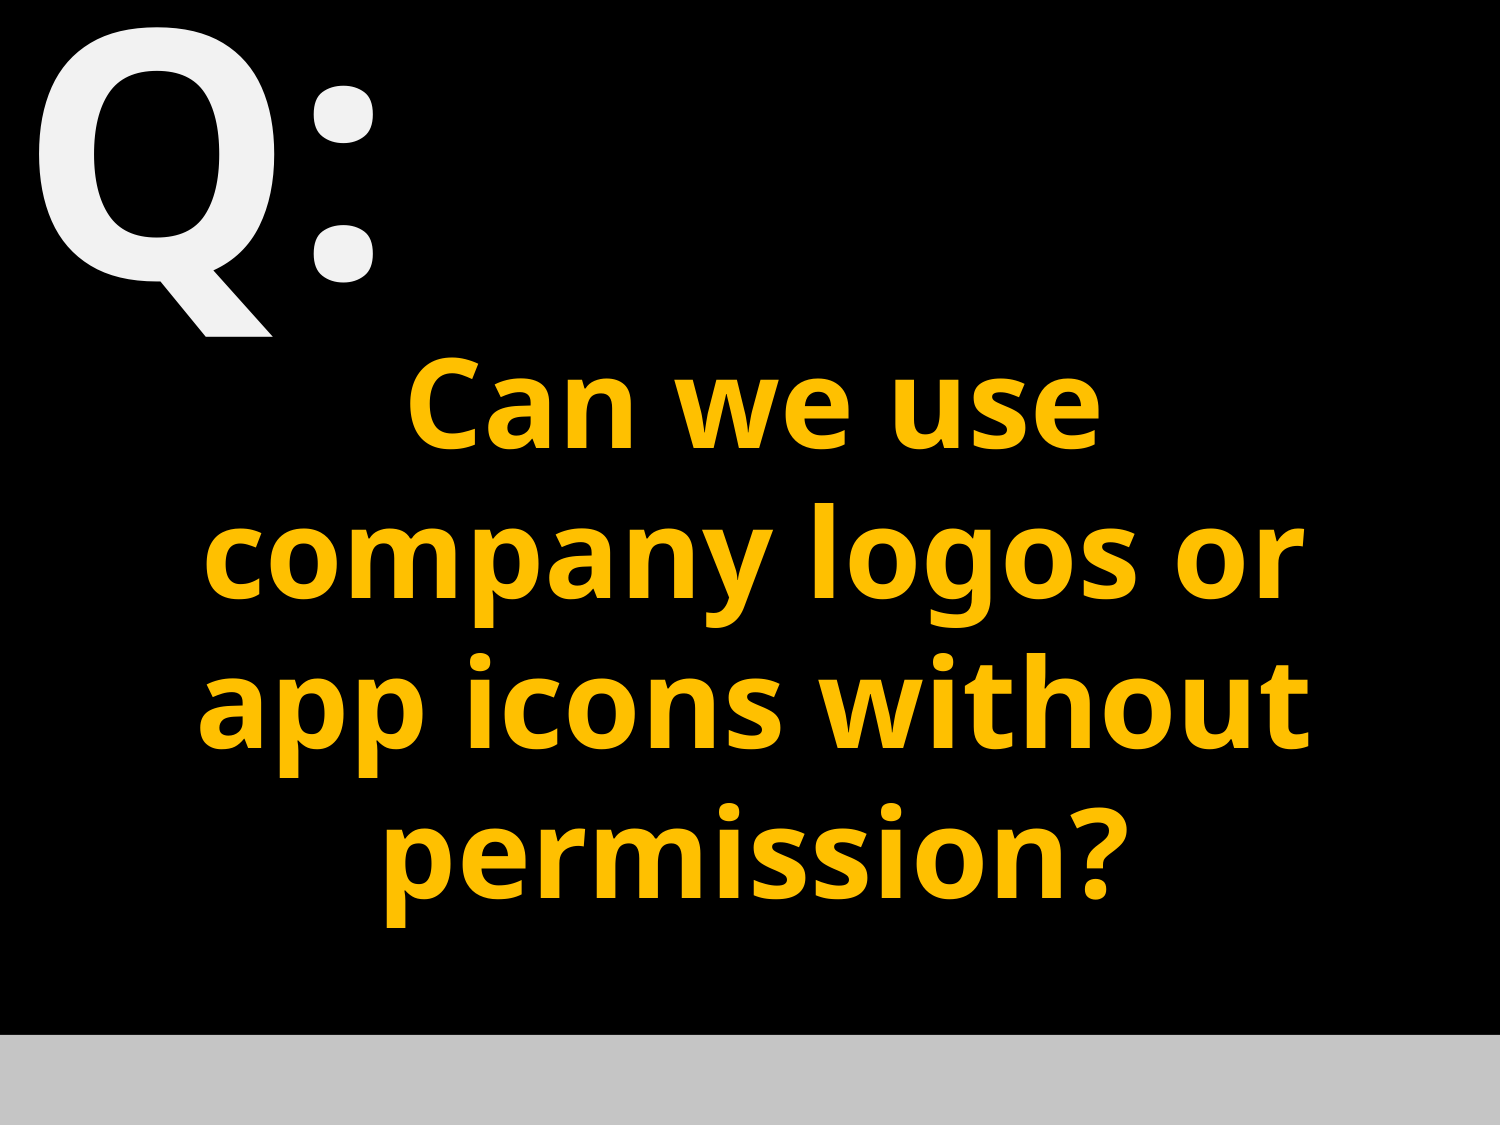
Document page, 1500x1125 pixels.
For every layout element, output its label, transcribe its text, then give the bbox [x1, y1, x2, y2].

text_box Q: [0, 0, 472, 355]
text_box Can we use company logos or app icons without permission? [120, 316, 1390, 932]
